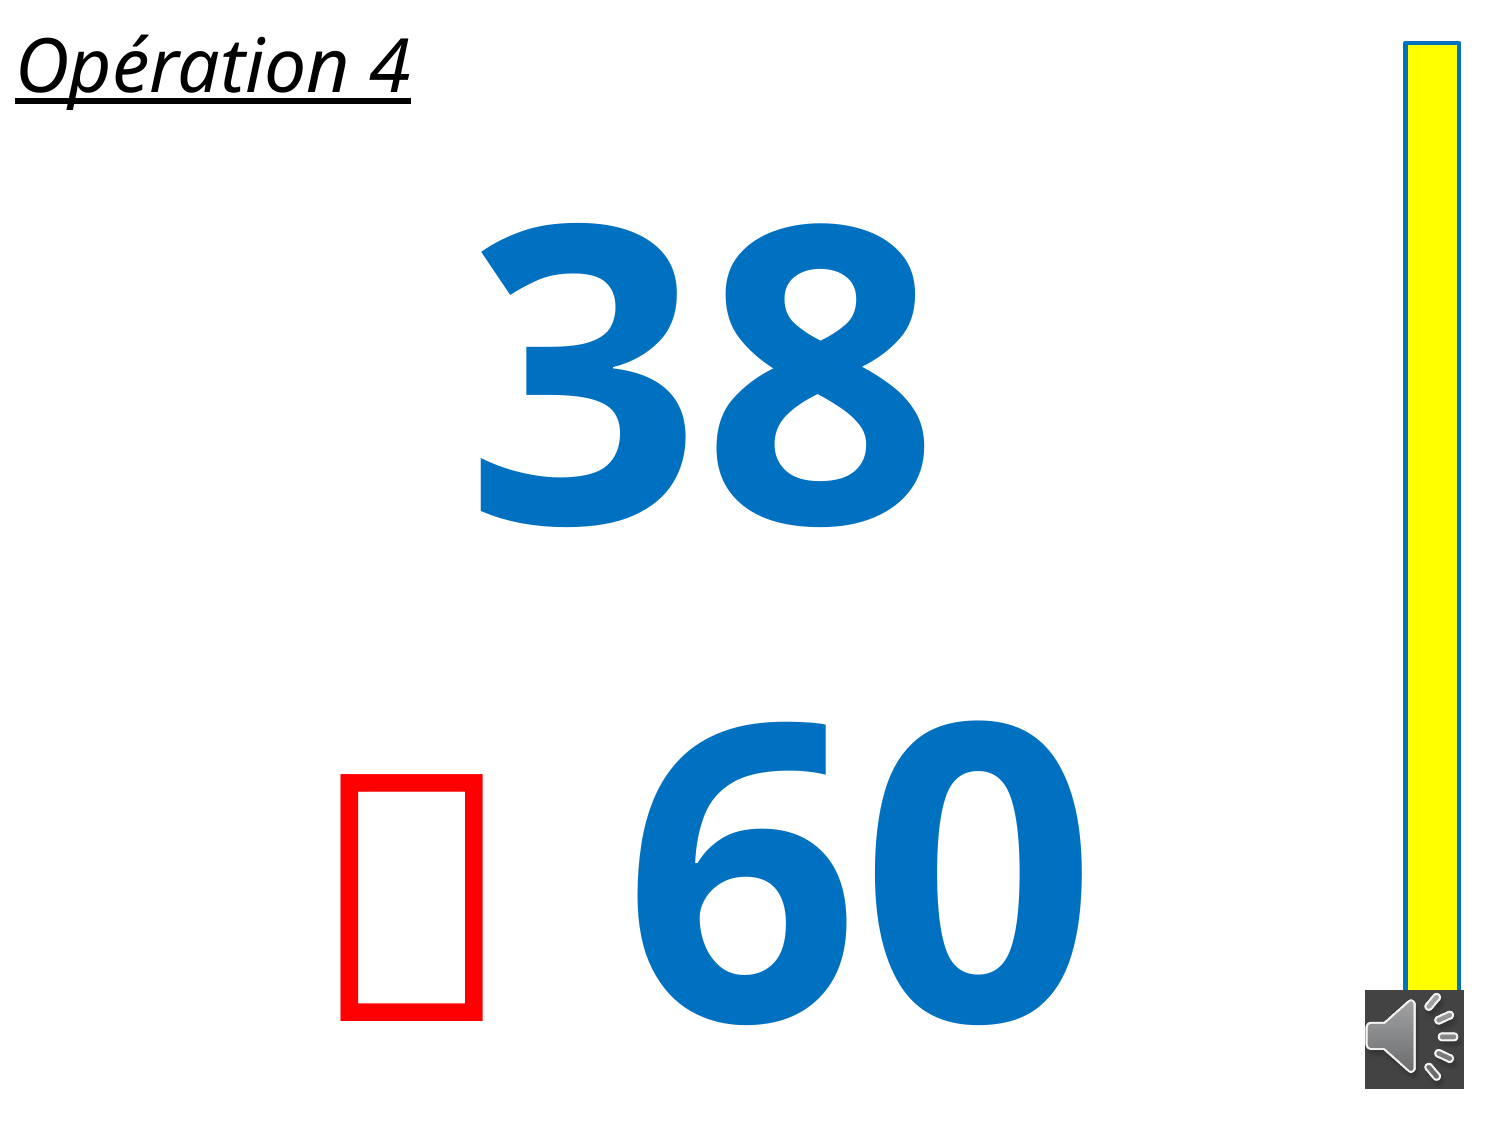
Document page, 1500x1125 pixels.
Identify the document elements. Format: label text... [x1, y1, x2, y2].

title Opération 4 [0, 0, 502, 101]
text_box 38  60 [0, 101, 1406, 1112]
picture [1364, 989, 1465, 1090]
text_box [1403, 41, 1461, 987]
